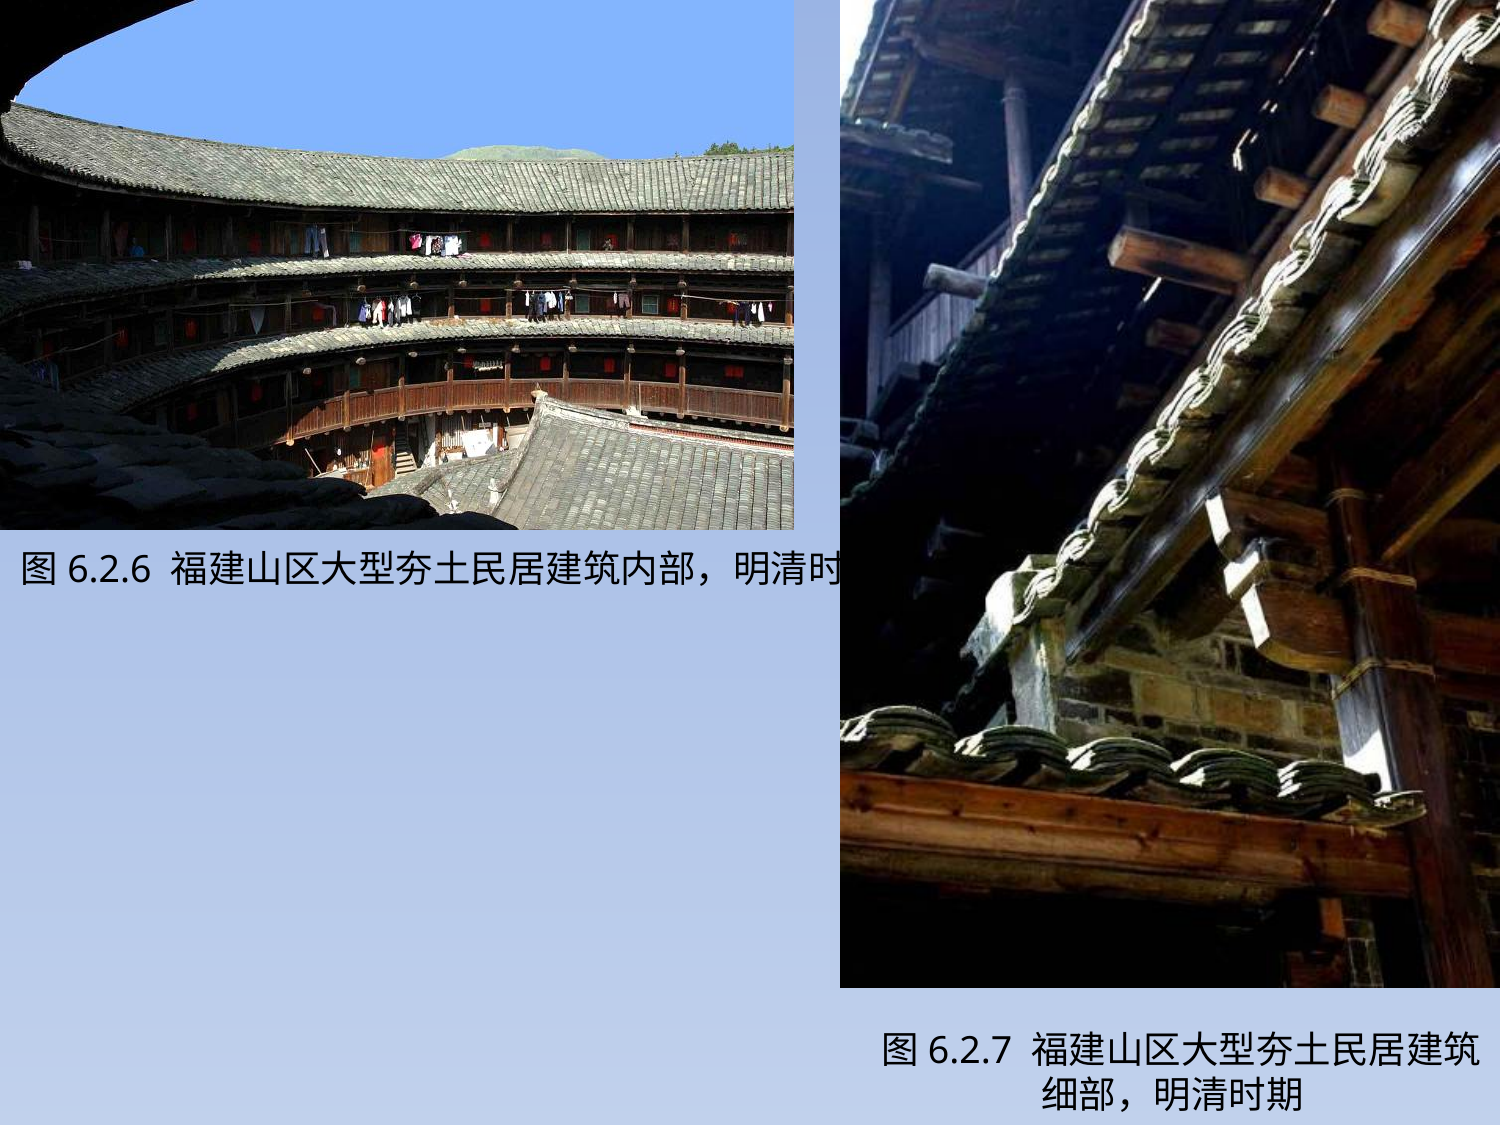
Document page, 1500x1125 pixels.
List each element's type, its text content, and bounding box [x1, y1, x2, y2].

text_box 图6.2.6 福建山区大型夯土民居建筑内部，明清时期 [0, 537, 835, 598]
picture [0, 0, 794, 530]
picture [840, 0, 1500, 988]
text_box 图6.2.7 福建山区大型夯土民居建筑细部，明清时期 [862, 1018, 1500, 1124]
